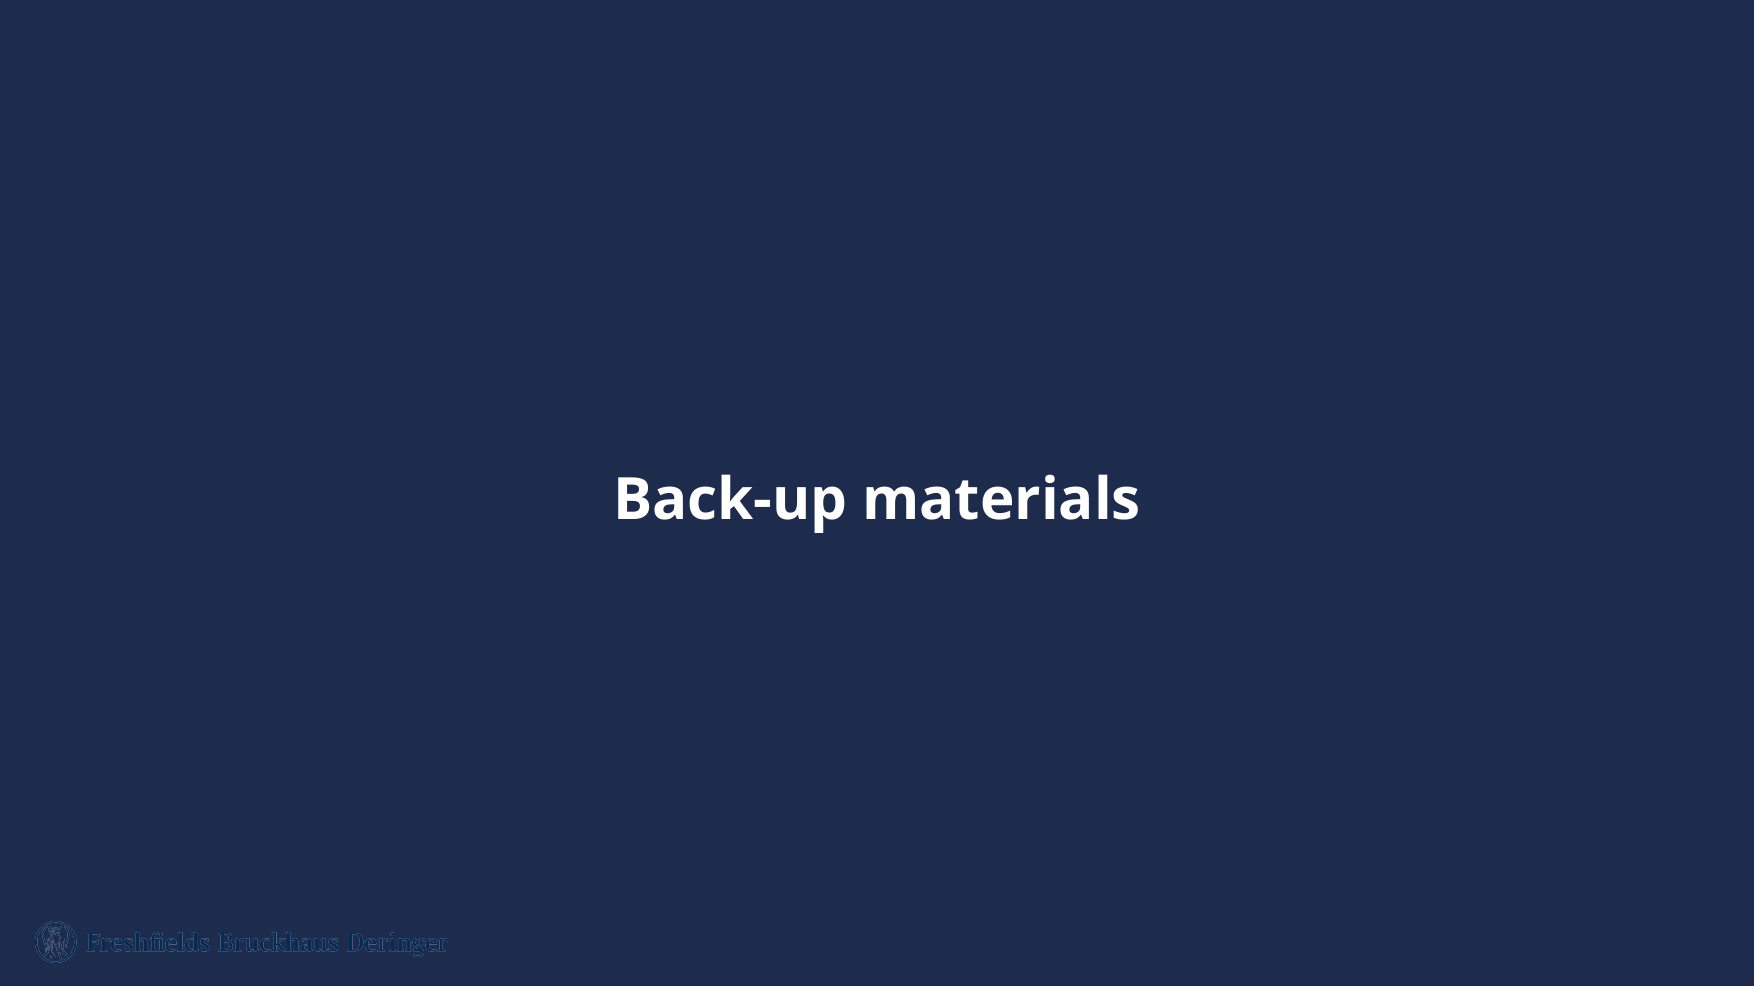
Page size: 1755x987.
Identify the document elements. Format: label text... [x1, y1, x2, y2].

picture [35, 921, 448, 963]
title Back-up materials [227, 413, 1527, 532]
